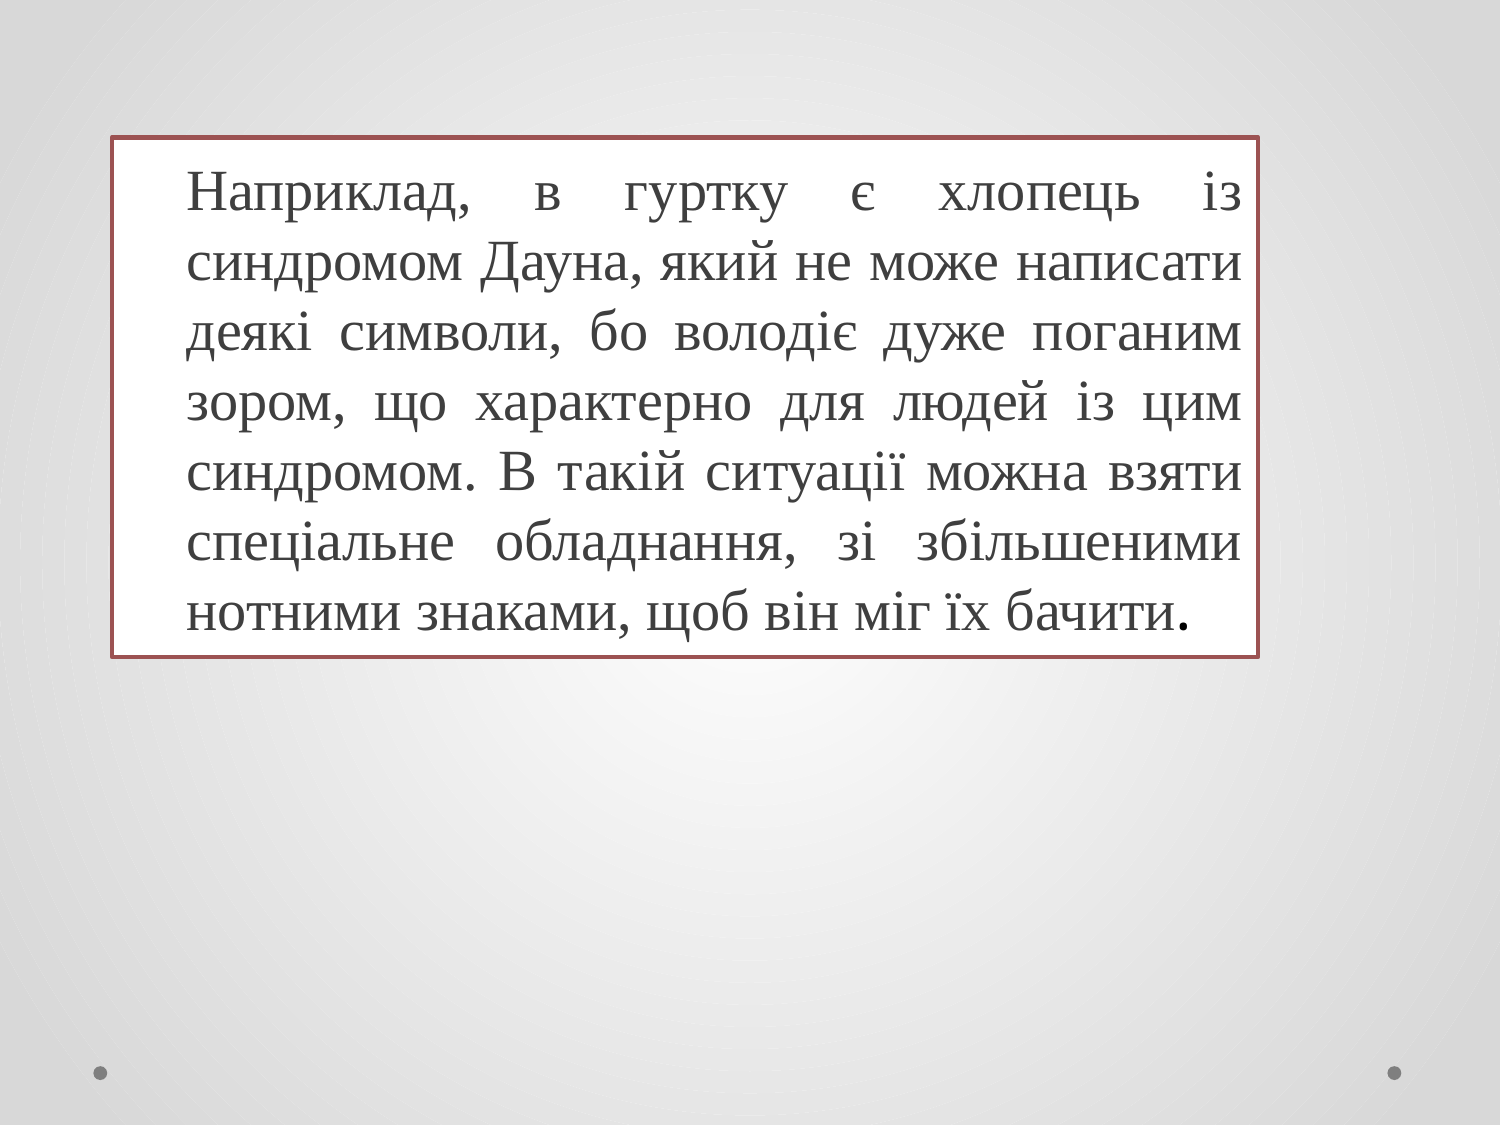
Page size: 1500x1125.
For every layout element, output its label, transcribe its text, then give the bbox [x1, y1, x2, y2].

list Наприклад, в гуртку є хлопець із синдромом Дауна, який не може написати деякі символи, бо володіє дуже поганим зором, що характерно для людей із цим синдромом. В такій ситуації можна взяти спеціальне обладнання, зі збільшеними нотними знаками, щоб він міг їх бачити. [112, 137, 1258, 657]
